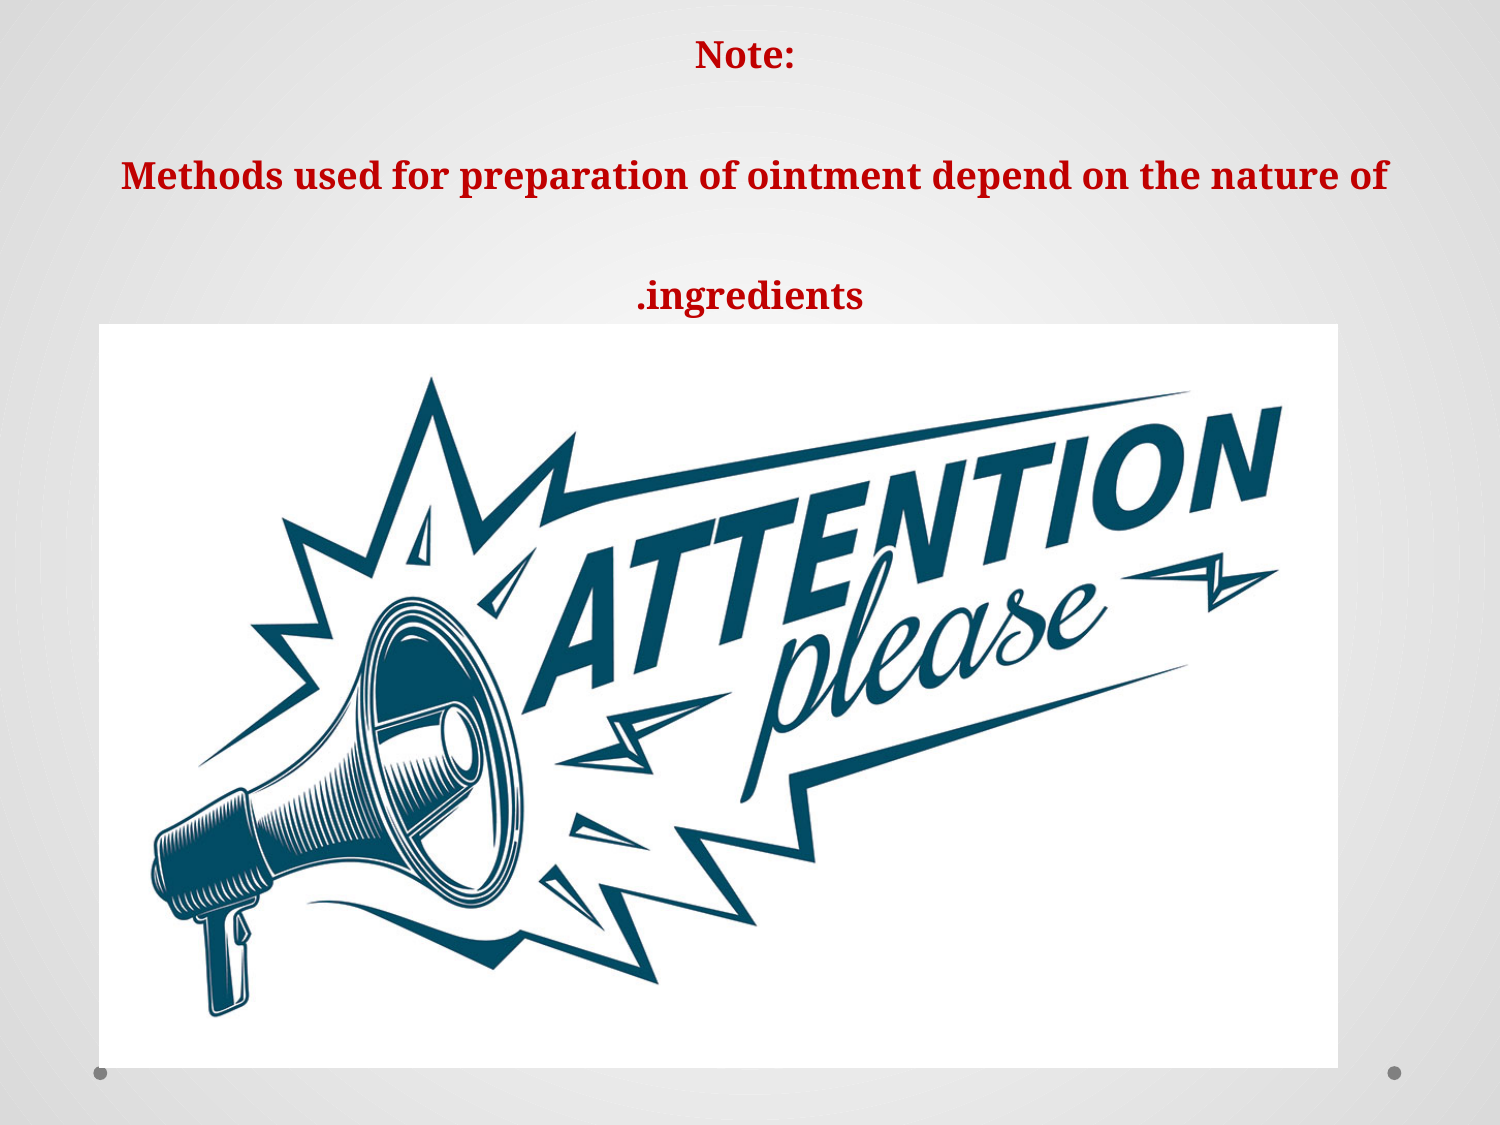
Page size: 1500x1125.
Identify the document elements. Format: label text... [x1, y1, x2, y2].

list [99, 324, 1338, 1068]
title Note: Methods used for preparation of ointment depend on the nature of ingredients. [75, 0, 1425, 325]
